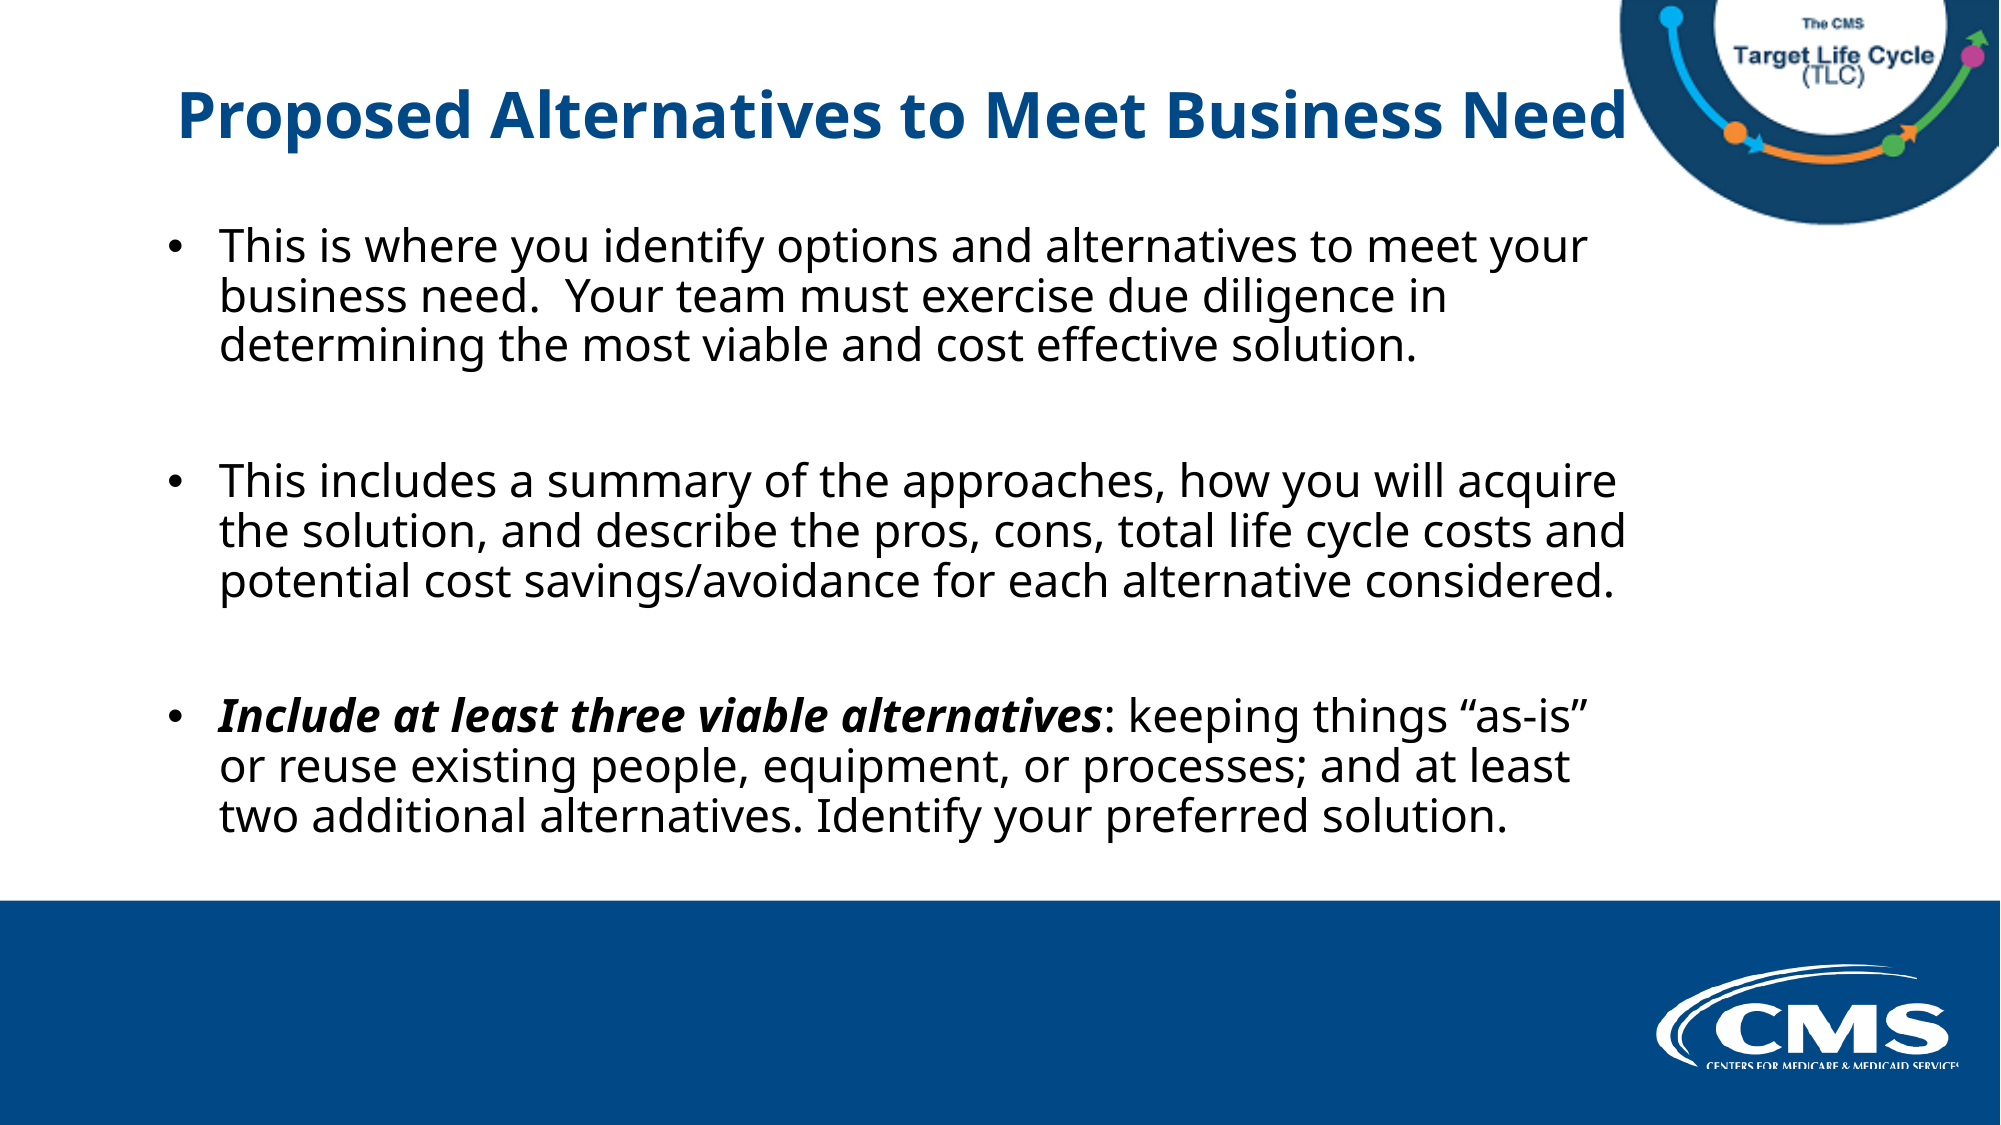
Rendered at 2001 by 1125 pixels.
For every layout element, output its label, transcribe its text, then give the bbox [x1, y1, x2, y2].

title Proposed Alternatives to Meet Business Need [152, 37, 1653, 160]
list This is where you identify options and alternatives to meet your business need. Your team must exercise due diligence in determining the most viable and cost effective solution. This includes a summary of the approaches, how you will acquire the solution, and describe the pros, cons, total life cycle costs and potential cost savings/avoidance for each alternative considered. Include at least three viable alternatives: keeping things “as-is” or reuse existing people, equipment, or processes; and at least two additional alternatives. Identify your preferred solution. [152, 215, 1653, 859]
picture [1592, 0, 1999, 241]
